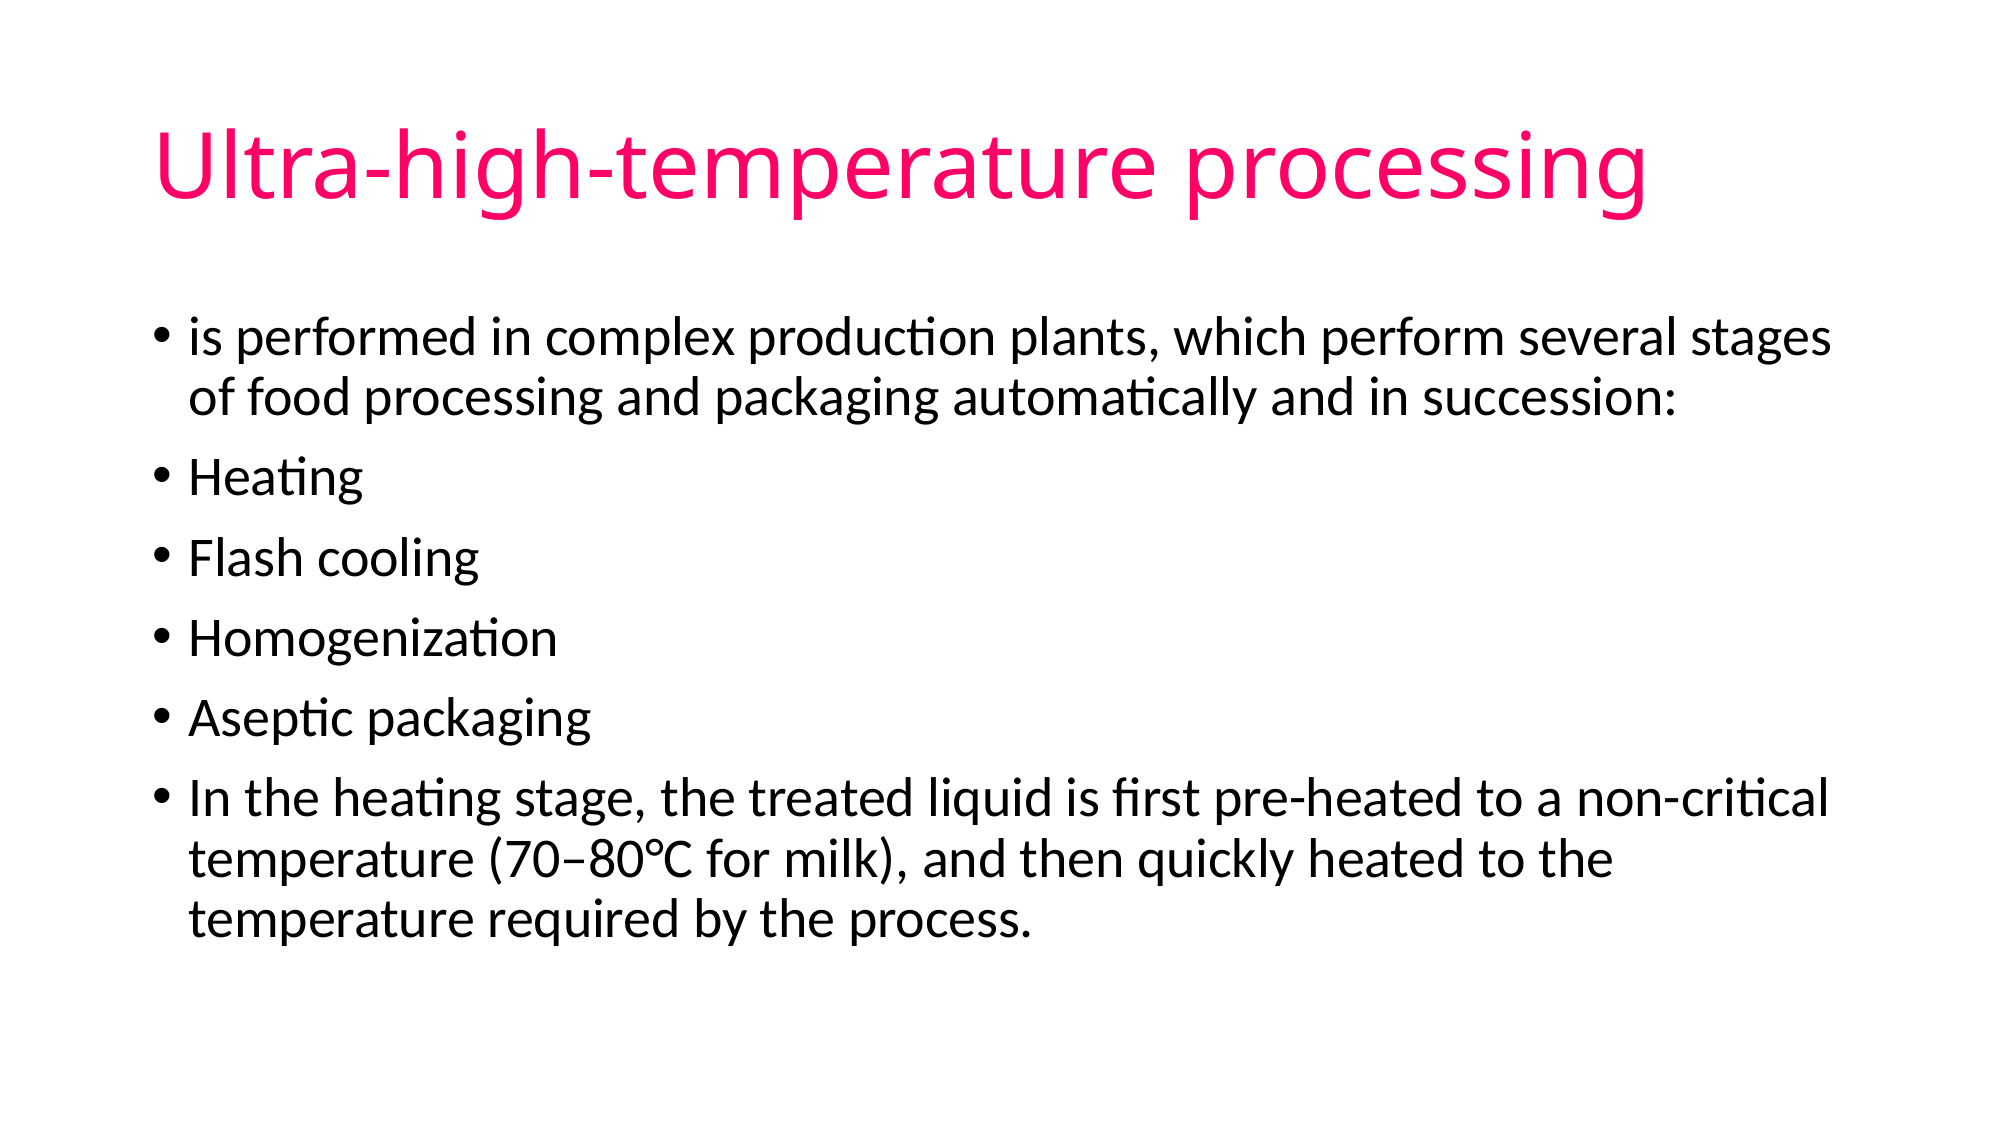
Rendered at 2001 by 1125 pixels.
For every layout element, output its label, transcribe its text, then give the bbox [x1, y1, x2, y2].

title Ultra-high-temperature processing [137, 59, 1863, 278]
list is performed in complex production plants, which perform several stages of food processing and packaging automatically and in succession: Heating Flash cooling Homogenization Aseptic packaging In the heating stage, the treated liquid is first pre-heated to a non-critical temperature (70–80°C for milk), and then quickly heated to the temperature required by the process. [137, 299, 1863, 1014]
